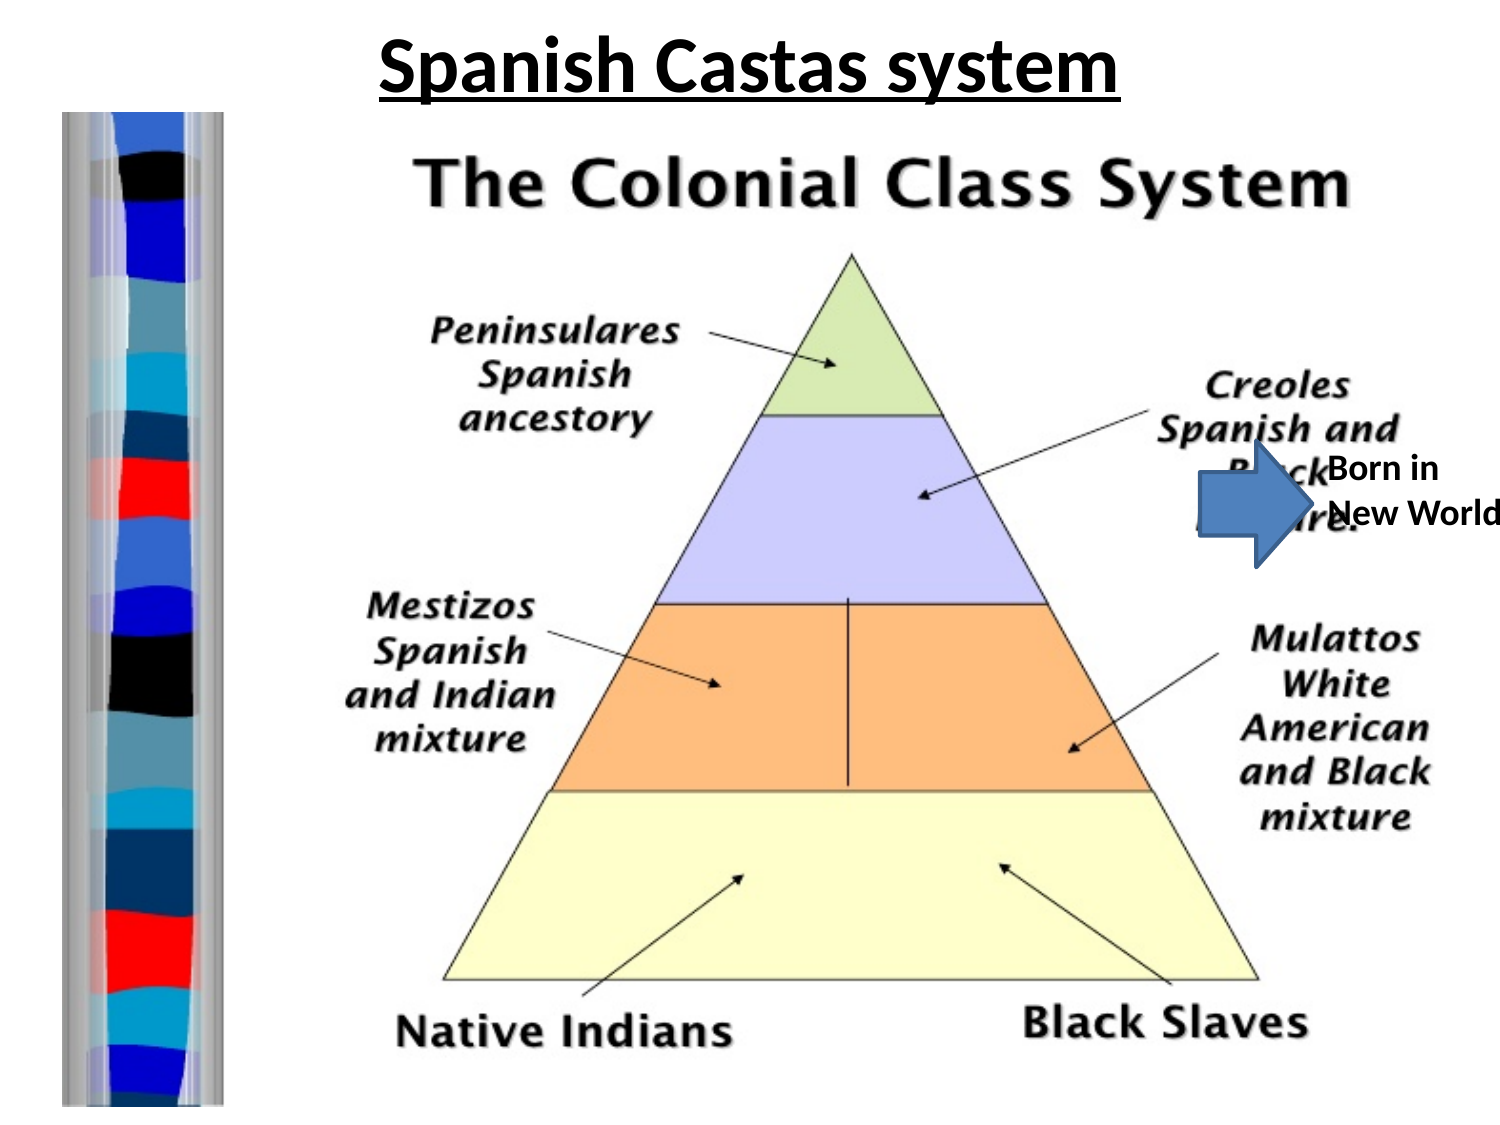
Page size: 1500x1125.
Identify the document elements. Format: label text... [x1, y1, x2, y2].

text_box Born in New World [1454, 435, 1500, 541]
picture [62, 112, 1451, 1107]
title Spanish Castas system [75, 3, 1425, 110]
